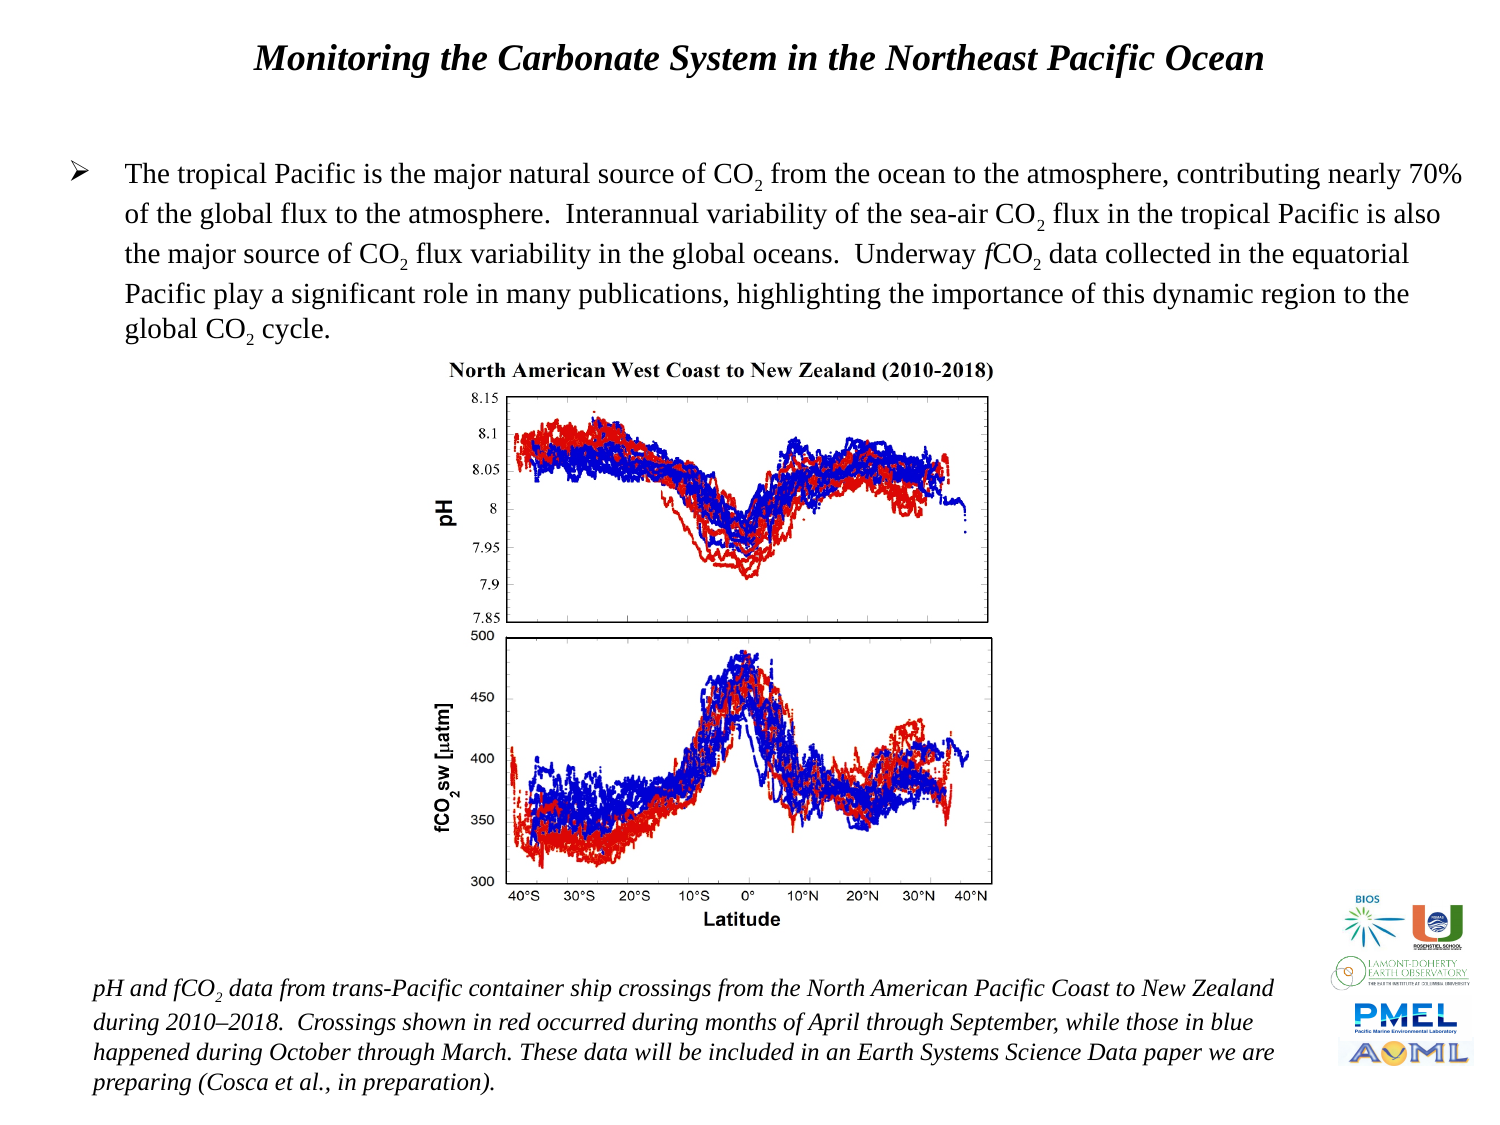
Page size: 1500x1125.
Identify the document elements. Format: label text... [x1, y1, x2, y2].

text_box The tropical Pacific is the major natural source of CO2 from the ocean to the atmosphere, contributing nearly 70% of the global flux to the atmosphere. Interannual variability of the sea-air CO2 flux in the tropical Pacific is also the major source of CO2 flux variability in the global oceans. Underway fCO2 data collected in the equatorial Pacific play a significant role in many publications, highlighting the importance of this dynamic region to the global CO2 cycle. [53, 147, 1484, 357]
text_box Monitoring the Carbonate System in the Northeast Pacific Ocean [71, 25, 1449, 86]
text_box pH and fCO2 data from trans-Pacific container ship crossings from the North American Pacific Coast to New Zealand during 2010–2018. Crossings shown in red occurred during months of April through September, while those in blue happened during October through March. These data will be included in an Earth Systems Science Data paper we are preparing (Cosca et al., in preparation). [78, 964, 1325, 1103]
picture [427, 352, 1000, 944]
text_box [1323, 889, 1474, 1067]
